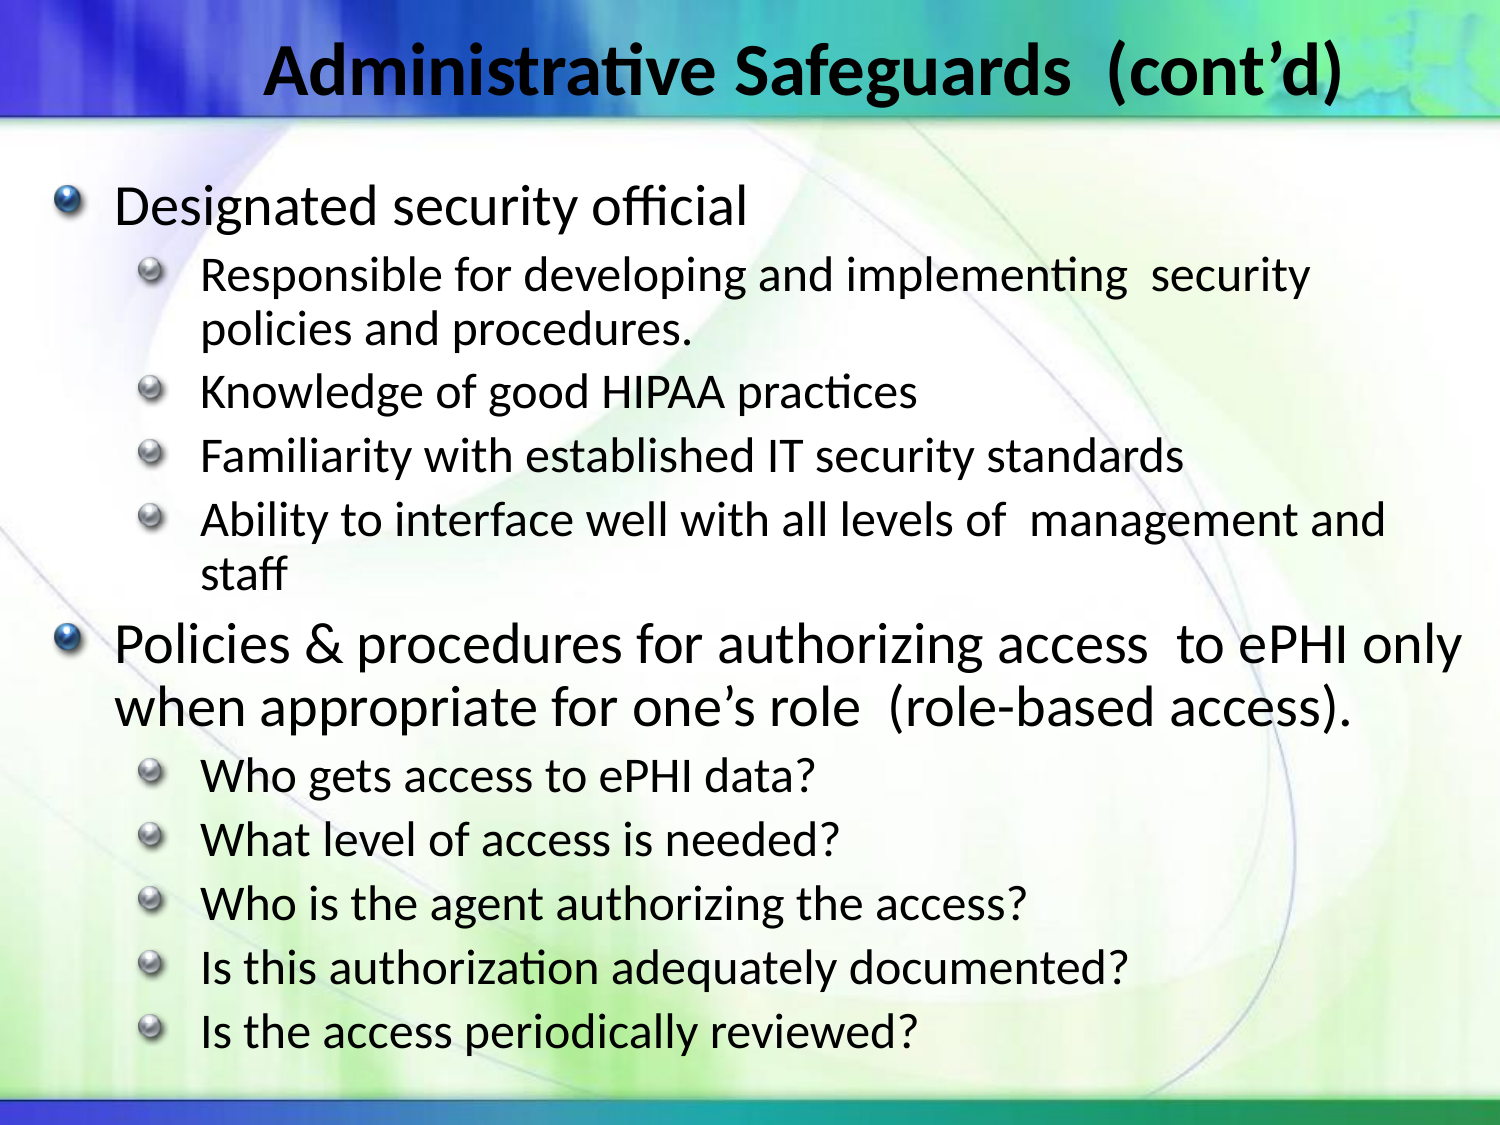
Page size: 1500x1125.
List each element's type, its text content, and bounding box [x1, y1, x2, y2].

picture [0, 0, 1500, 1125]
title Administrative Safeguards (cont’d) [96, 17, 1472, 208]
list Designated security official Responsible for developing and implementing security policies and procedures. Knowledge of good HIPAA practices Familiarity with established IT security standards Ability to interface well with all levels of management and staff Policies & procedures for authorizing access to ePHI only when appropriate for one’s role (role-based access). Who gets access to ePHI data? What level of access is needed? Who is the agent authorizing the access? Is this authorization adequately documented? Is the access periodically reviewed? [50, 174, 1472, 1088]
